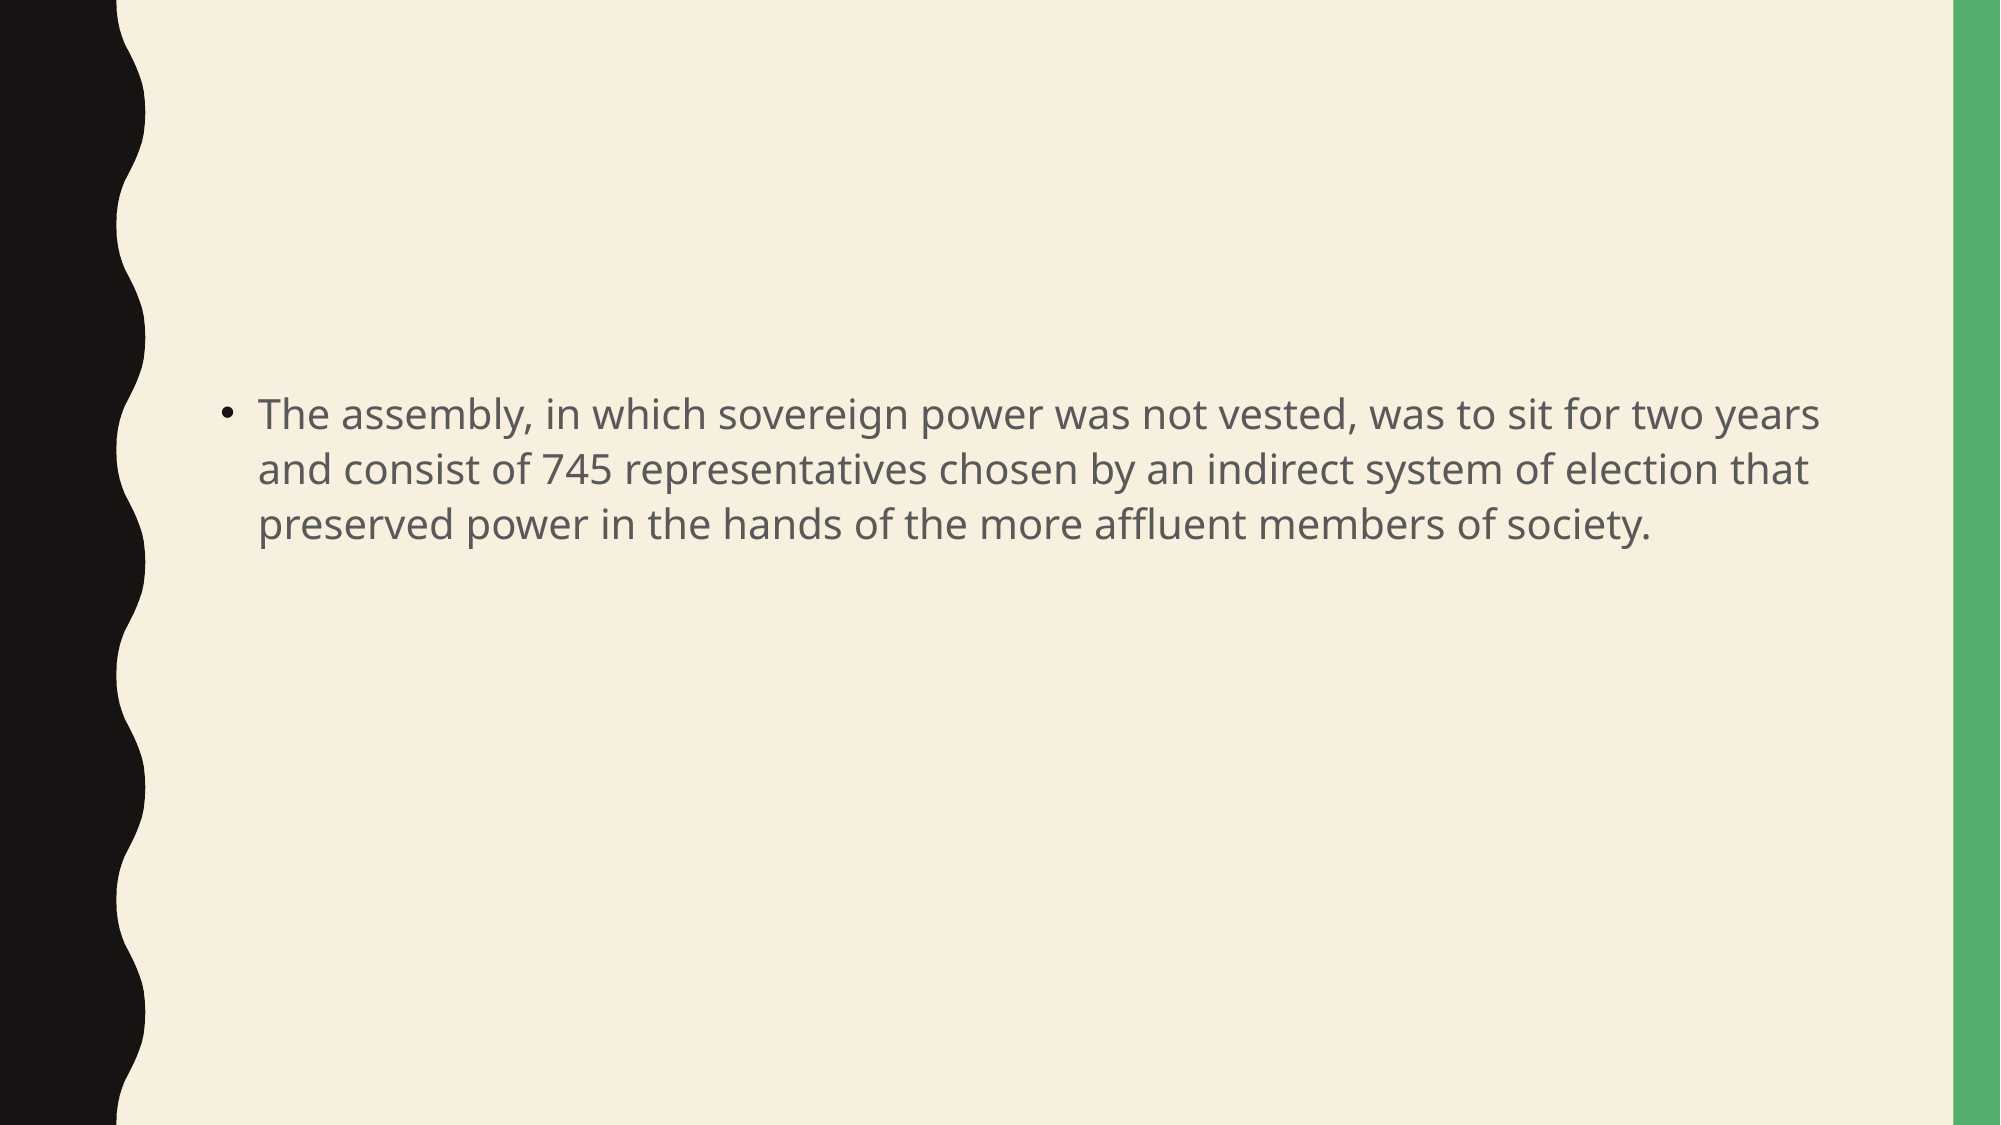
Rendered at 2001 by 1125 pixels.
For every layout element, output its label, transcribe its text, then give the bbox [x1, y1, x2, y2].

list The assembly, in which sovereign power was not vested, was to sit for two years and consist of 745 representatives chosen by an indirect system of election that preserved power in the hands of the more affluent members of society. [205, 375, 1875, 965]
